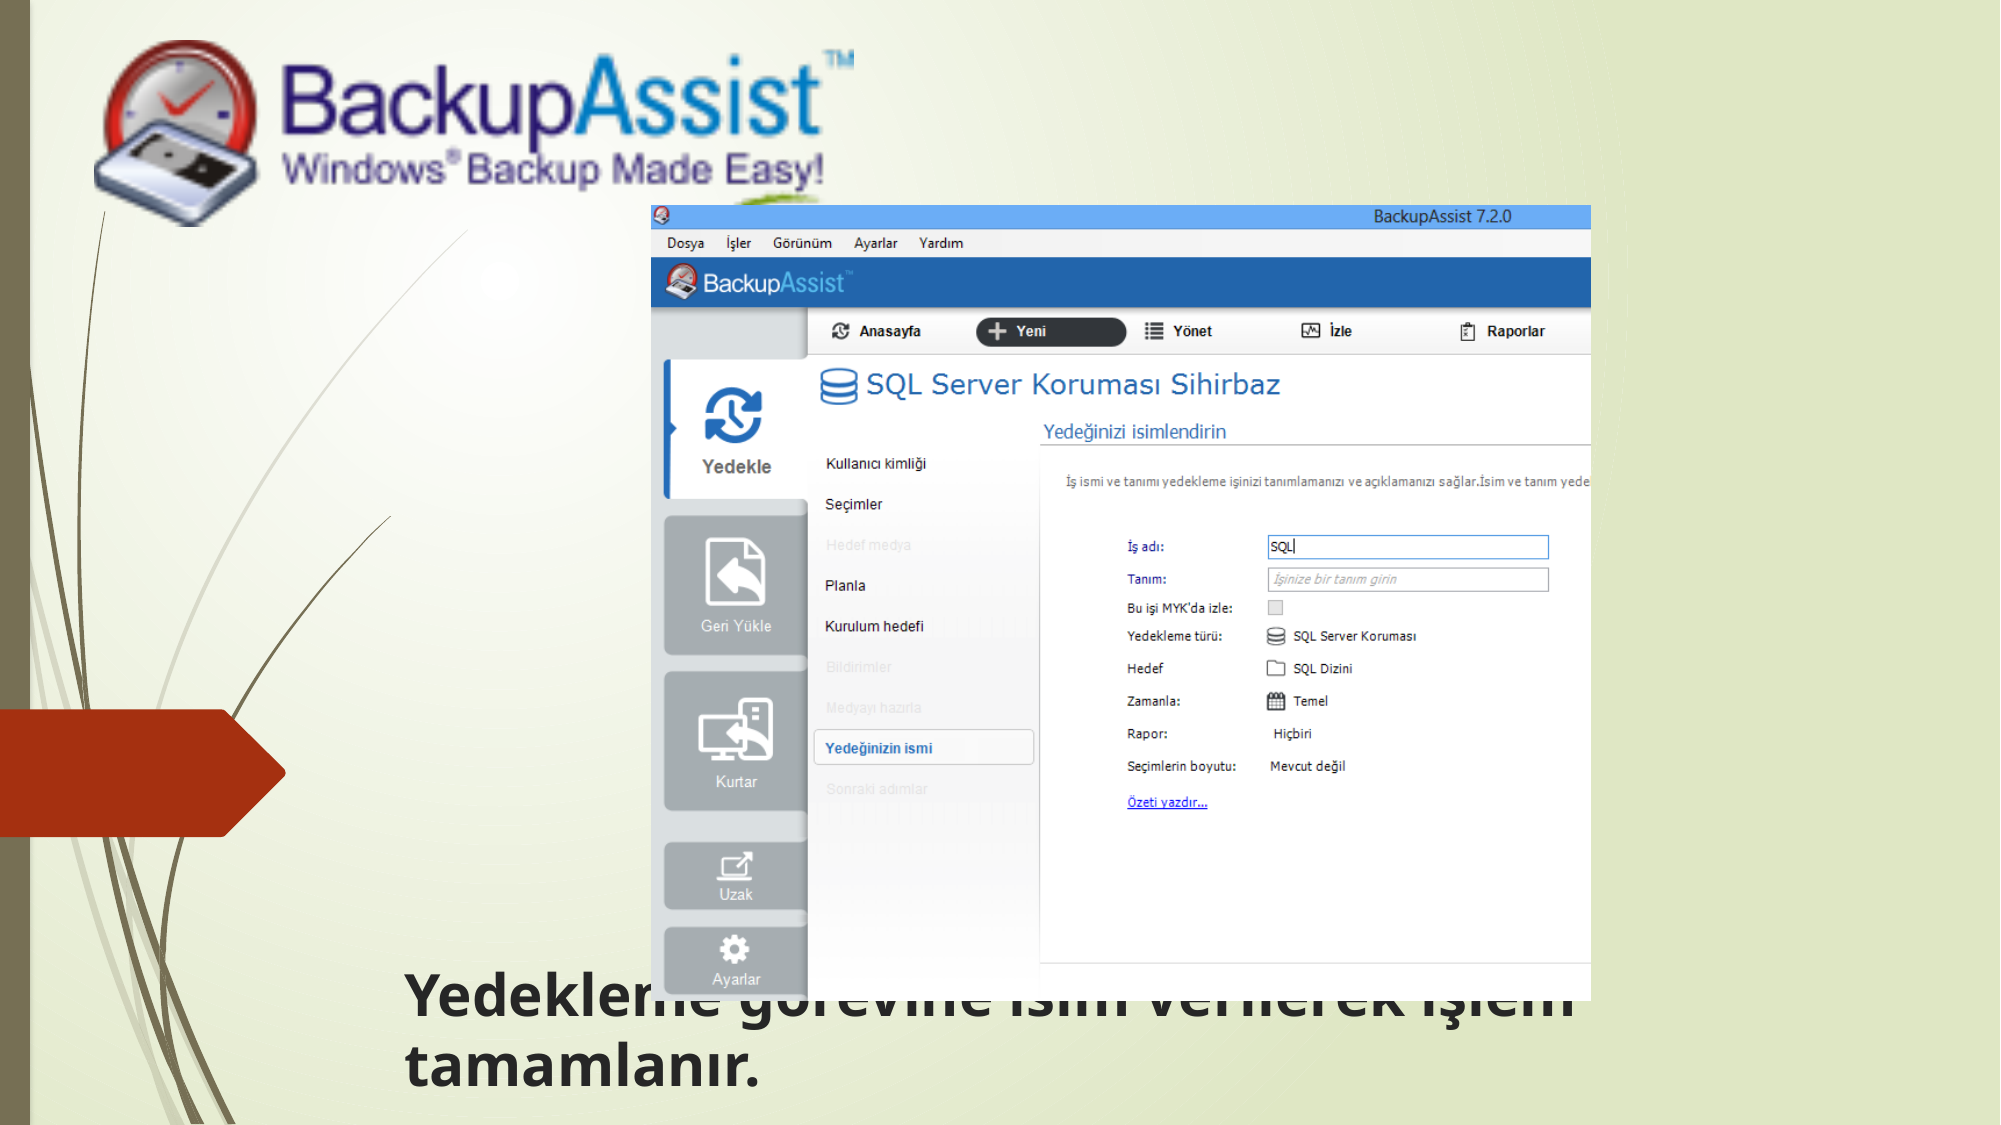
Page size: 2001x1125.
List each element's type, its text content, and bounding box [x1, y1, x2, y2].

title Yedekleme görevine isim verilerek işlem tamamlanır. [389, 764, 1923, 1106]
picture [94, 40, 1592, 1002]
